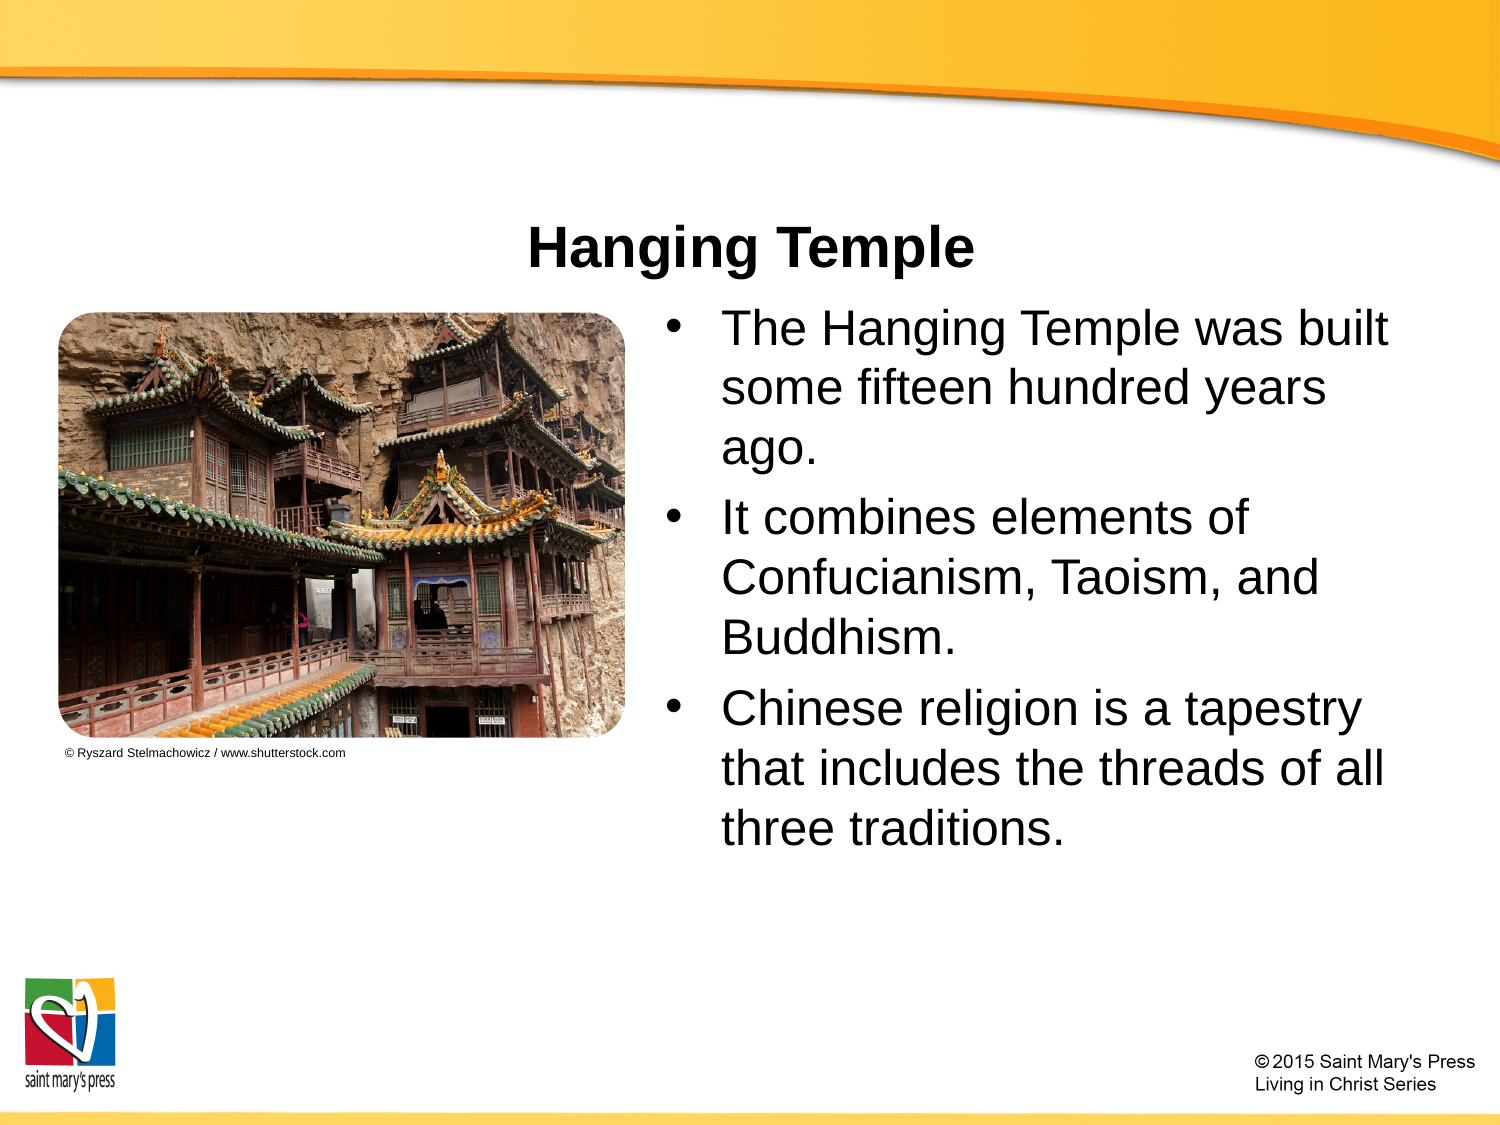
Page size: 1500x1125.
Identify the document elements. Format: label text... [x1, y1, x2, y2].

text_box © Ryszard Stelmachowicz / www.shutterstock.com [49, 737, 563, 768]
list The Hanging Temple was built some fifteen hundred years ago. It combines elements of Confucianism, Taoism, and Buddhism. Chinese religion is a tapestry that includes the threads of all three traditions. [650, 287, 1413, 1005]
title Hanging Temple [512, 200, 1200, 288]
picture [0, 0, 1500, 1125]
